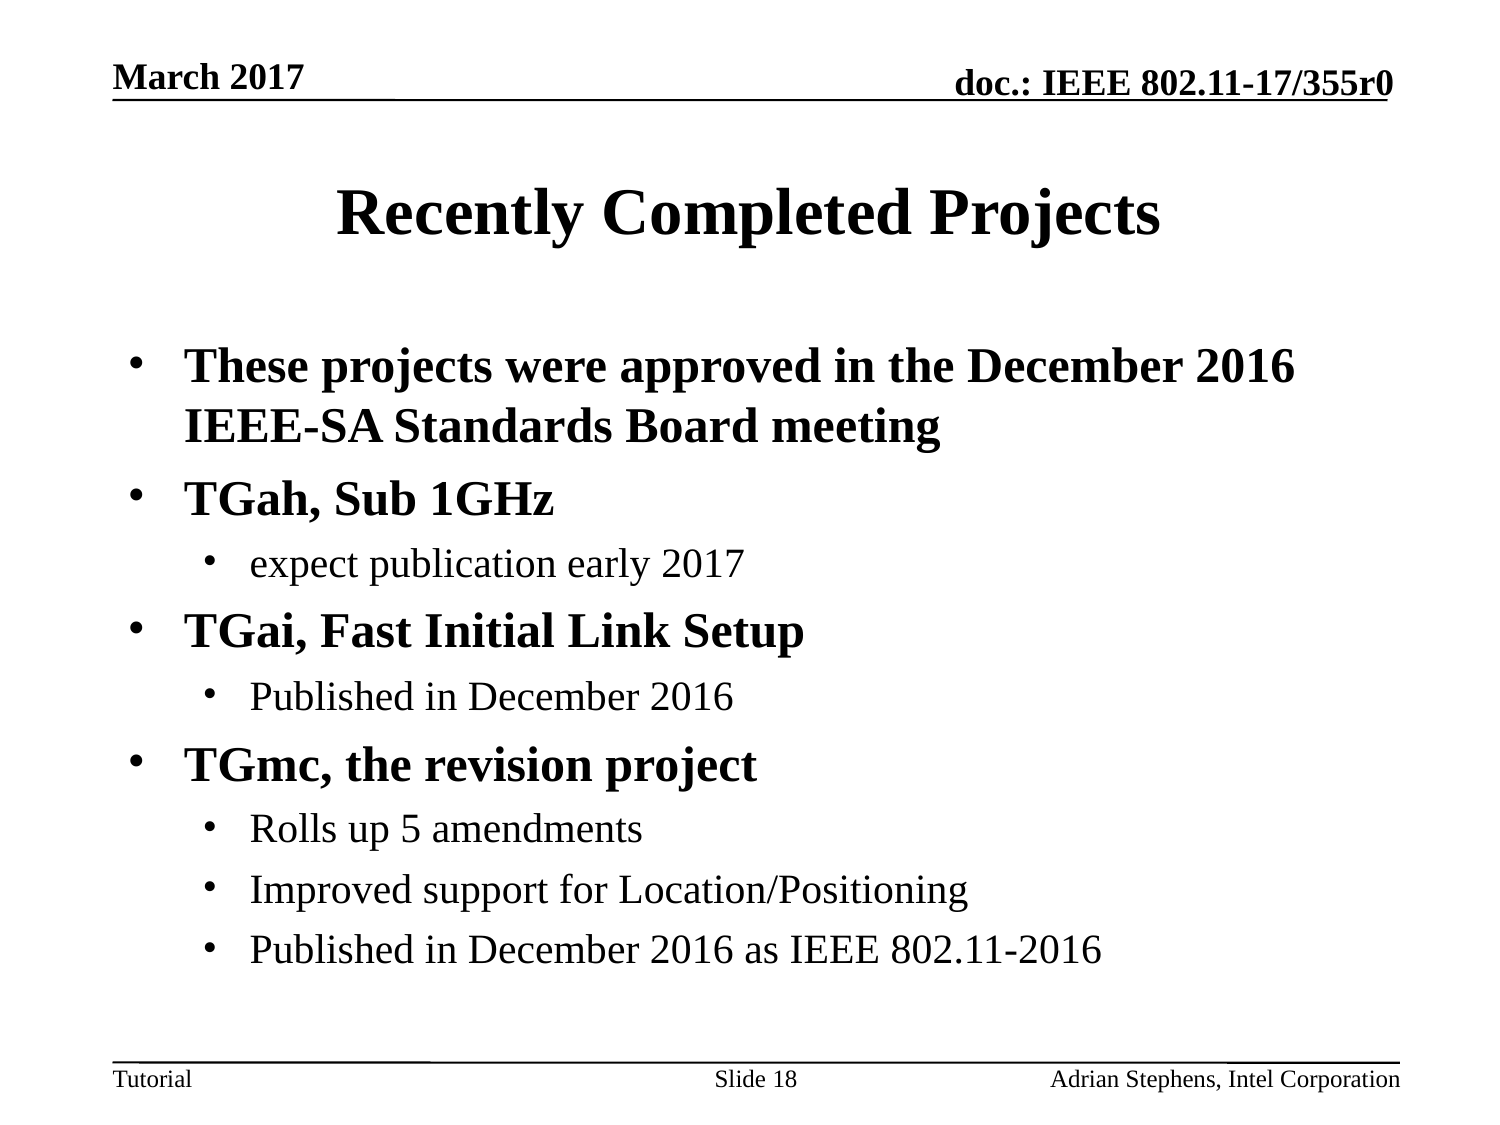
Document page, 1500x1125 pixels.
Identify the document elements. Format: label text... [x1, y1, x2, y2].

footer Adrian Stephens, Intel Corporation [1031, 1061, 1402, 1093]
slide_number Slide 18 [712, 1061, 800, 1123]
title Recently Completed Projects [112, 111, 1388, 303]
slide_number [112, 51, 421, 98]
list These projects were approved in the December 2016 IEEE-SA Standards Board meeting TGah, Sub 1GHz expect publication early 2017 TGai, Fast Initial Link Setup Published in December 2016 TGmc, the revision project Rolls up 5 amendments Improved support for Location/Positioning Published in December 2016 as IEEE 802.11-2016 [112, 324, 1388, 1001]
